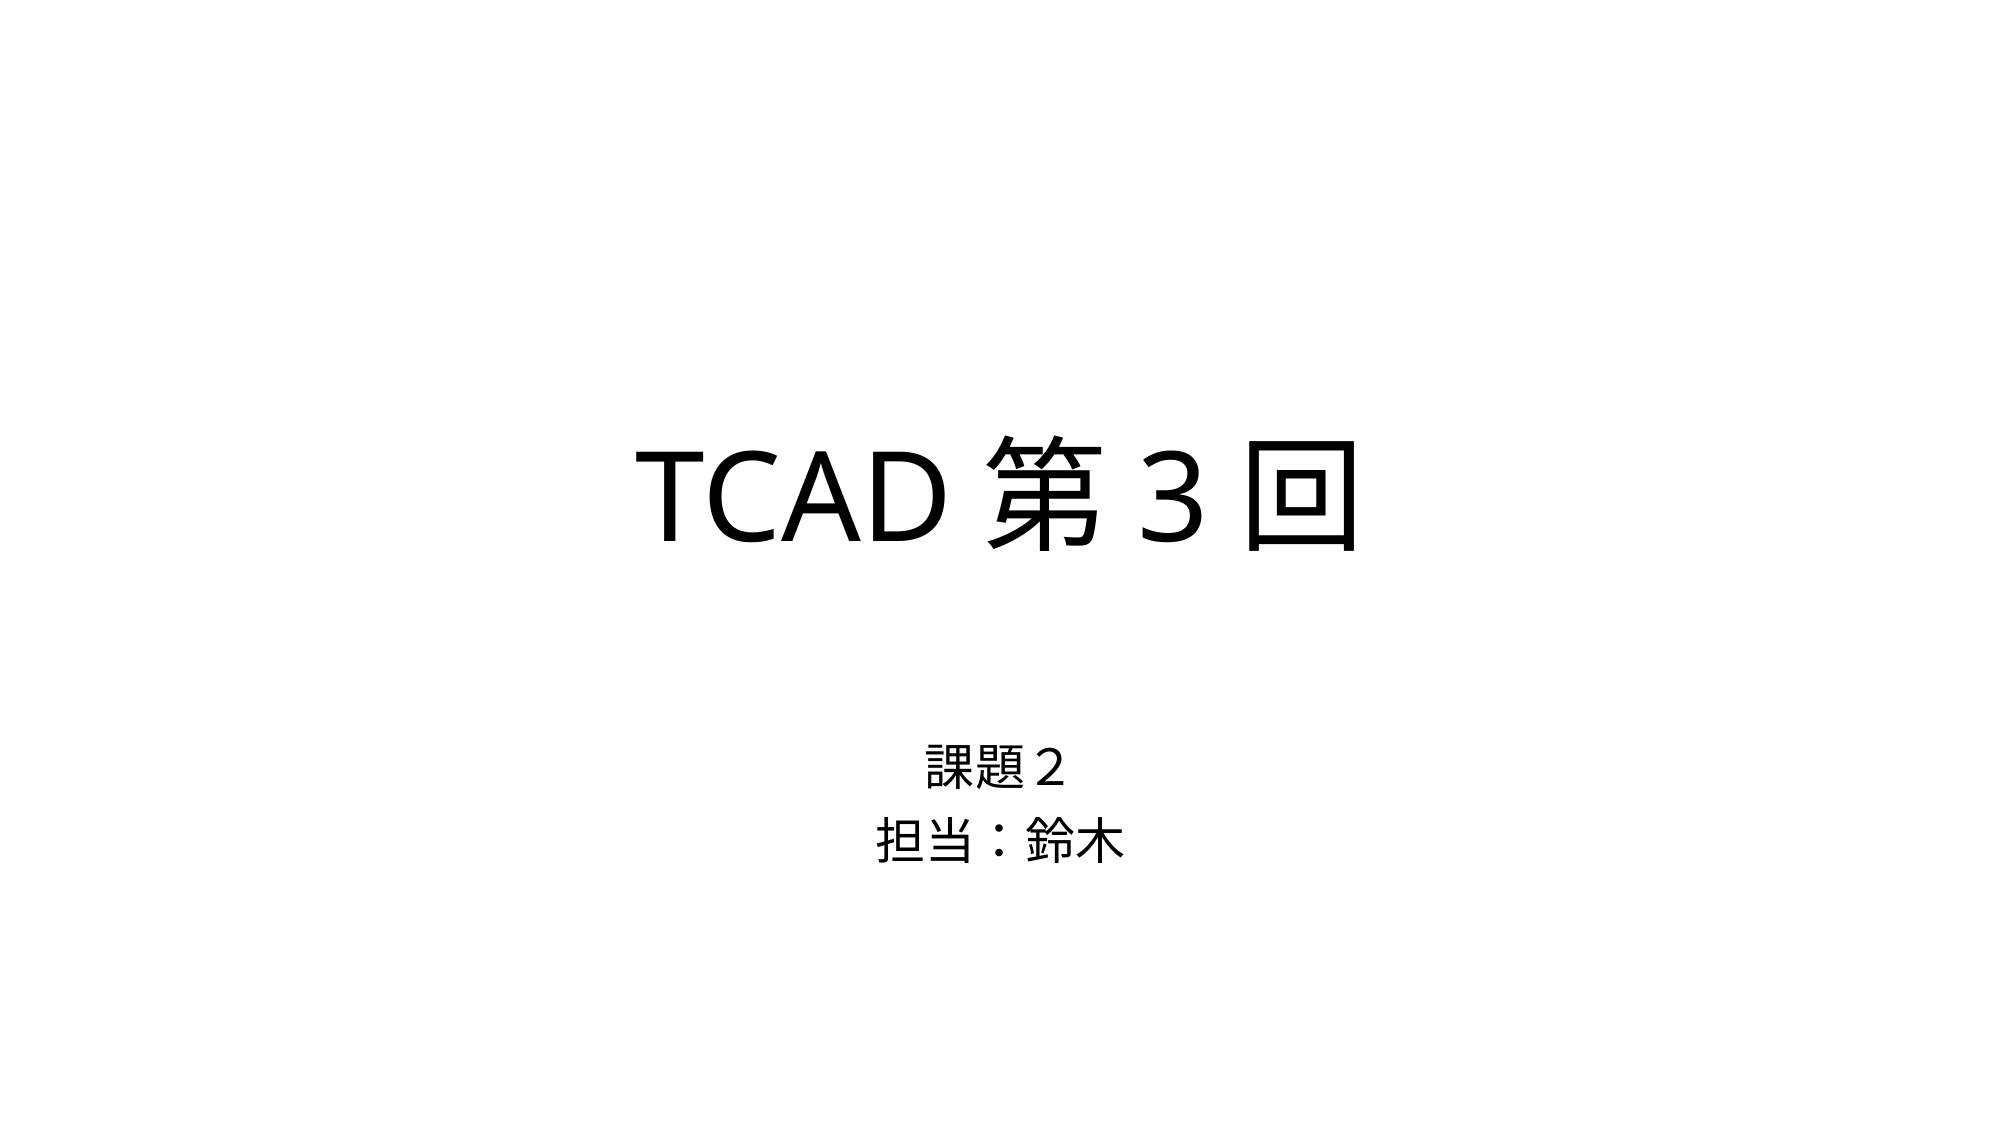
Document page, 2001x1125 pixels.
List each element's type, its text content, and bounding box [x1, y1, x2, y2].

title TCAD第3回 [249, 184, 1750, 576]
subtitle 課題２ 担当：鈴木 [249, 734, 1750, 1006]
